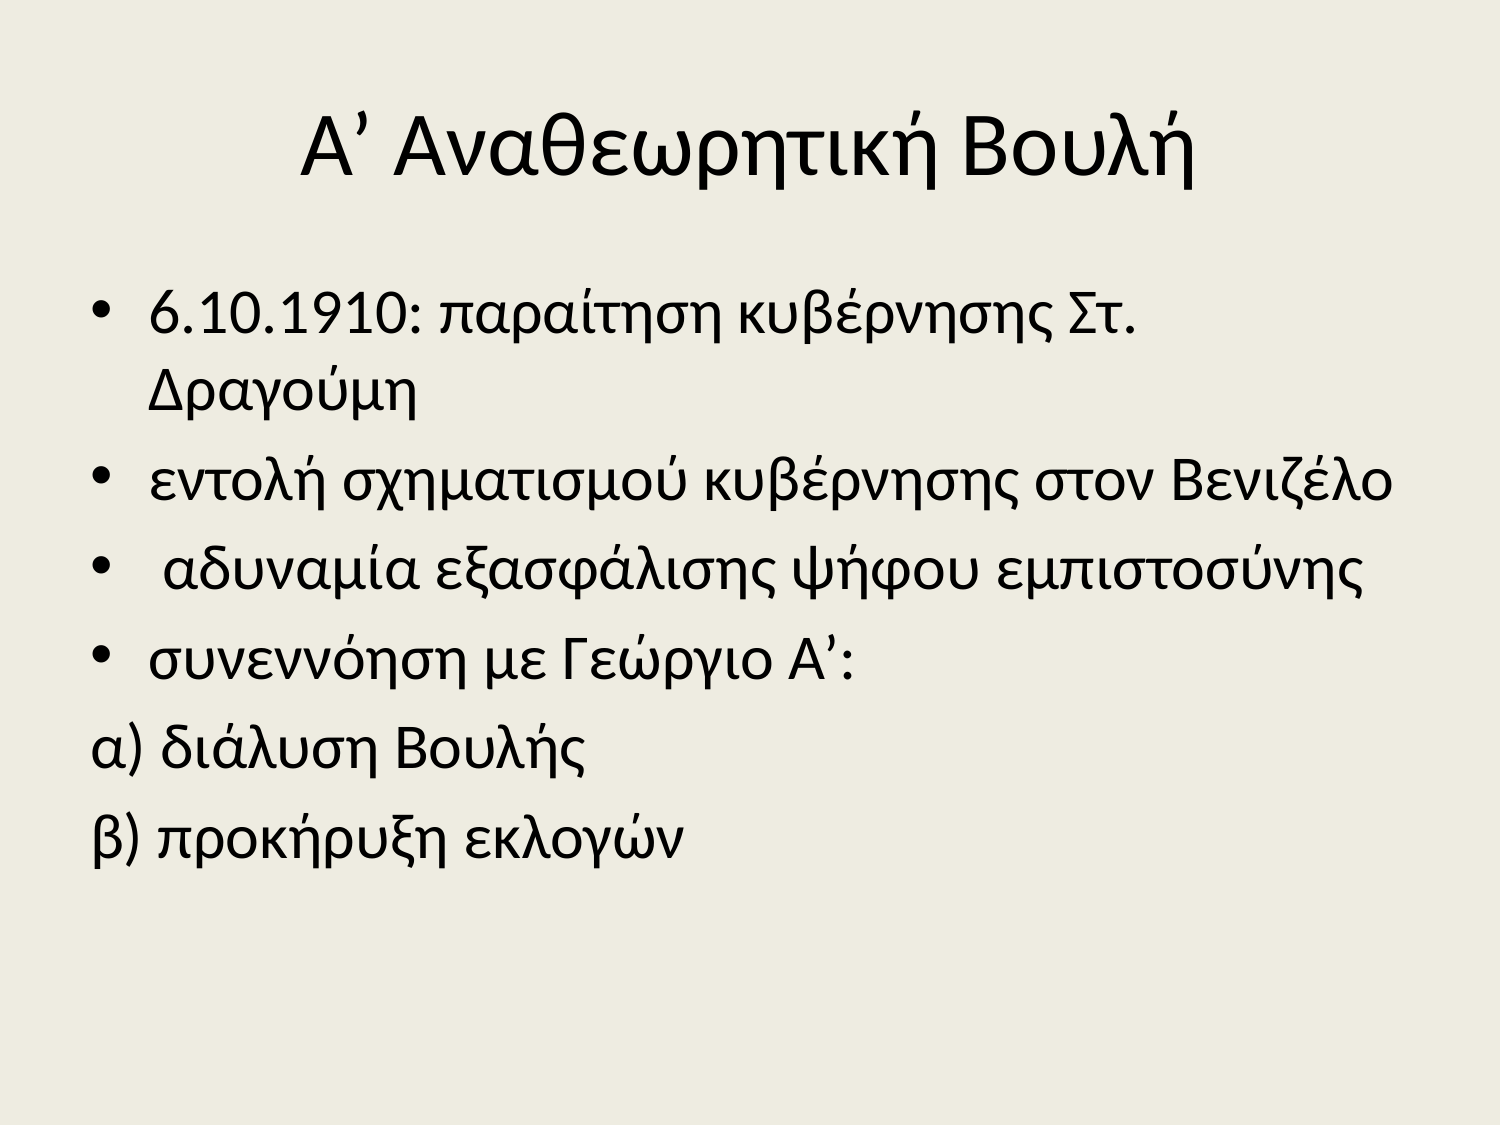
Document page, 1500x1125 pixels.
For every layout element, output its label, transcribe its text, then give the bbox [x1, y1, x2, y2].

title Α’ Αναθεωρητική Βουλή [75, 45, 1425, 233]
list 6.10.1910: παραίτηση κυβέρνησης Στ. Δραγούμη εντολή σχηματισμού κυ­βέρνησης στον Βενιζέλο αδυναμία εξασφάλισης ψήφου εμπιστοσύνης συνεννόηση με Γεώργιο Α’: α) διάλυση Βουλής β) προκήρυξη εκλογών [75, 262, 1425, 1005]
